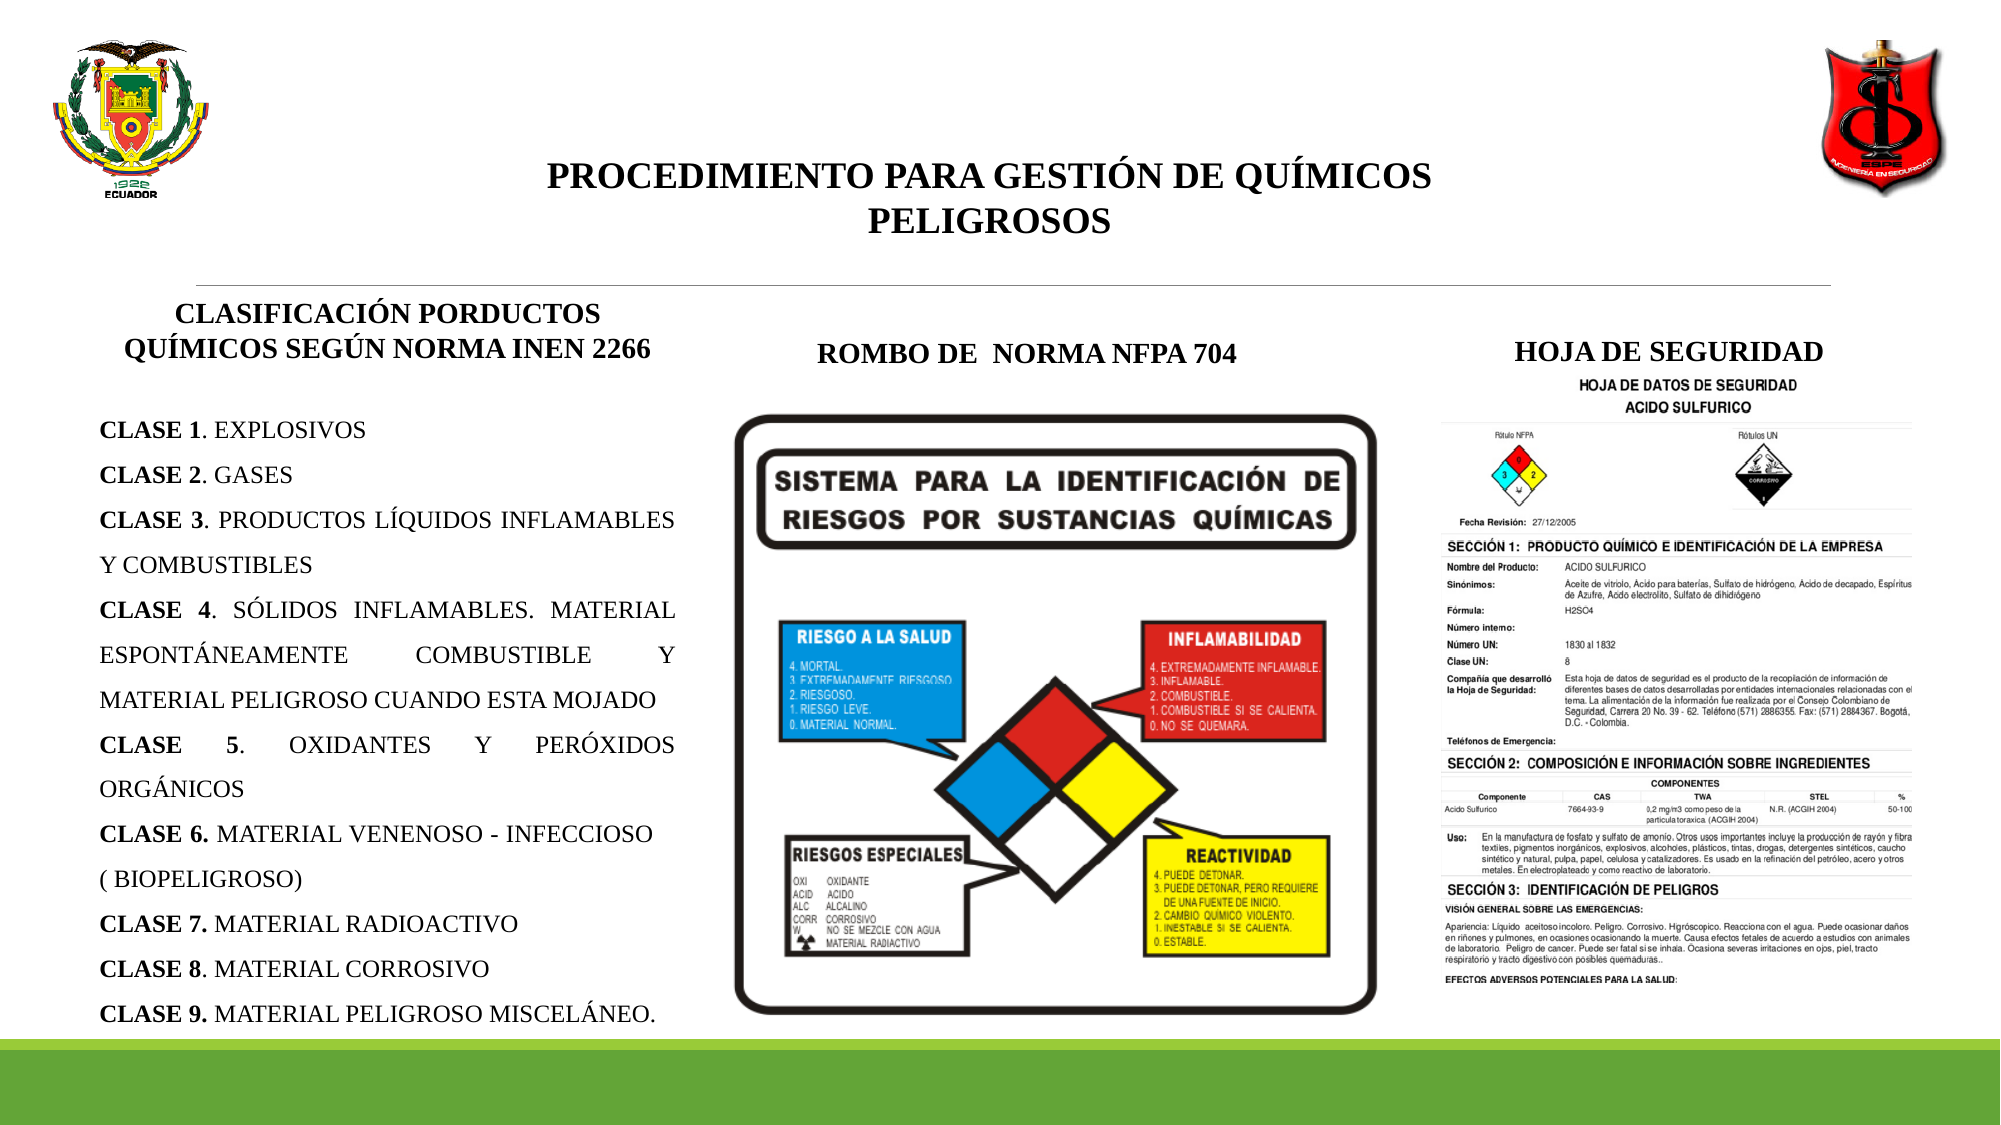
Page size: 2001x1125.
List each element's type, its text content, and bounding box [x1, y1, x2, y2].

picture [1440, 373, 1913, 983]
text_box CLASIFICACIÓN PORDUCTOS QUÍMICOS SEGÚN NORMA INEN 2266 CLASE 1. EXPLOSIVOS CLASE 2. GASES CLASE 3. PRODUCTOS LÍQUIDOS INFLAMABLES Y COMBUSTIBLES CLASE 4. SÓLIDOS INFLAMABLES. MATERIAL ESPONTÁNEAMENTE COMBUSTIBLE Y MATERIAL PELIGROSO CUANDO ESTA MOJADO CLASE 5. OXIDANTES Y PERÓXIDOS ORGÁNICOS CLASE 6. MATERIAL VENENOSO - INFECCIOSO ( BIOPELIGROSO) CLASE 7. MATERIAL RADIOACTIVO CLASE 8. MATERIAL CORROSIVO CLASE 9. MATERIAL PELIGROSO MISCELÁNEO. [83, 326, 692, 1065]
text_box ROMBO DE NORMA NFPA 704 [798, 328, 1257, 375]
text_box PROCEDIMIENTO PARA GESTIÓN DE QUÍMICOS PELIGROSOS [443, 143, 1536, 249]
picture [52, 40, 215, 198]
text_box HOJA DE SEGURIDAD [1440, 326, 1899, 372]
picture [730, 410, 1387, 1027]
picture [1789, 40, 1972, 198]
